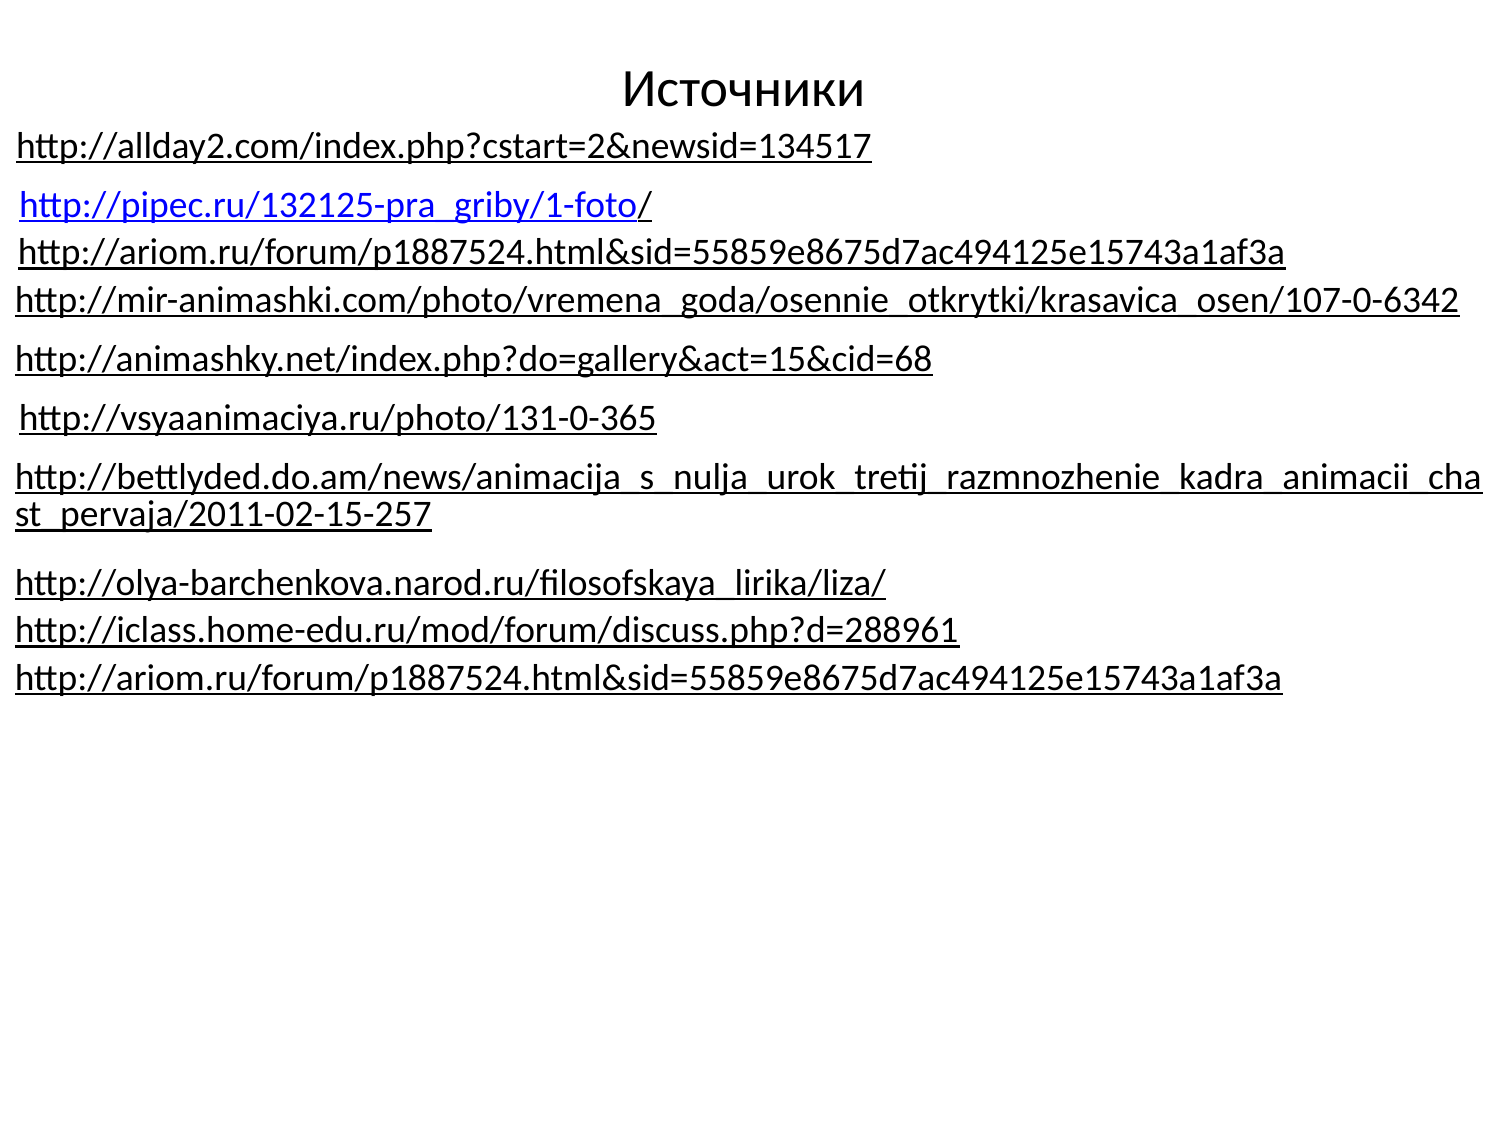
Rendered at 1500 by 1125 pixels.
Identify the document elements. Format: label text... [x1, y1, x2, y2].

text_box http://olya-barchenkova.narod.ru/filosofskaya_lirika/liza/ [0, 550, 1164, 611]
text_box http://pipec.ru/132125-pra_griby/1-foto/ [4, 172, 676, 219]
text_box http://ariom.ru/forum/p1887524.html&sid=55859e8675d7ac494125e15743a1af3a [3, 219, 1310, 267]
title Источники [75, 45, 1425, 126]
text_box http://vsyaanimaciya.ru/photo/131-0-365 [4, 385, 681, 444]
text_box http://iclass.home-edu.ru/mod/forum/discuss.php?d=288961 [0, 597, 1500, 645]
text_box http://ariom.ru/forum/p1887524.html&sid=55859e8675d7ac494125e15743a1af3a [0, 645, 1500, 705]
text_box http://bettlyded.do.am/news/animacija_s_nulja_urok_tretij_razmnozhenie_kadra_animacii_chast_pervaja/2011-02-15-257 [0, 444, 1500, 550]
text_box http://animashky.net/index.php?do=gallery&act=15&cid=68 [0, 326, 1353, 386]
text_box http://mir-animashki.com/photo/vremena_goda/osennie_otkrytki/krasavica_osen/107-0-6342 [0, 267, 1500, 327]
text_box http://allday2.com/index.php?cstart=2&newsid=134517 [1, 113, 896, 174]
